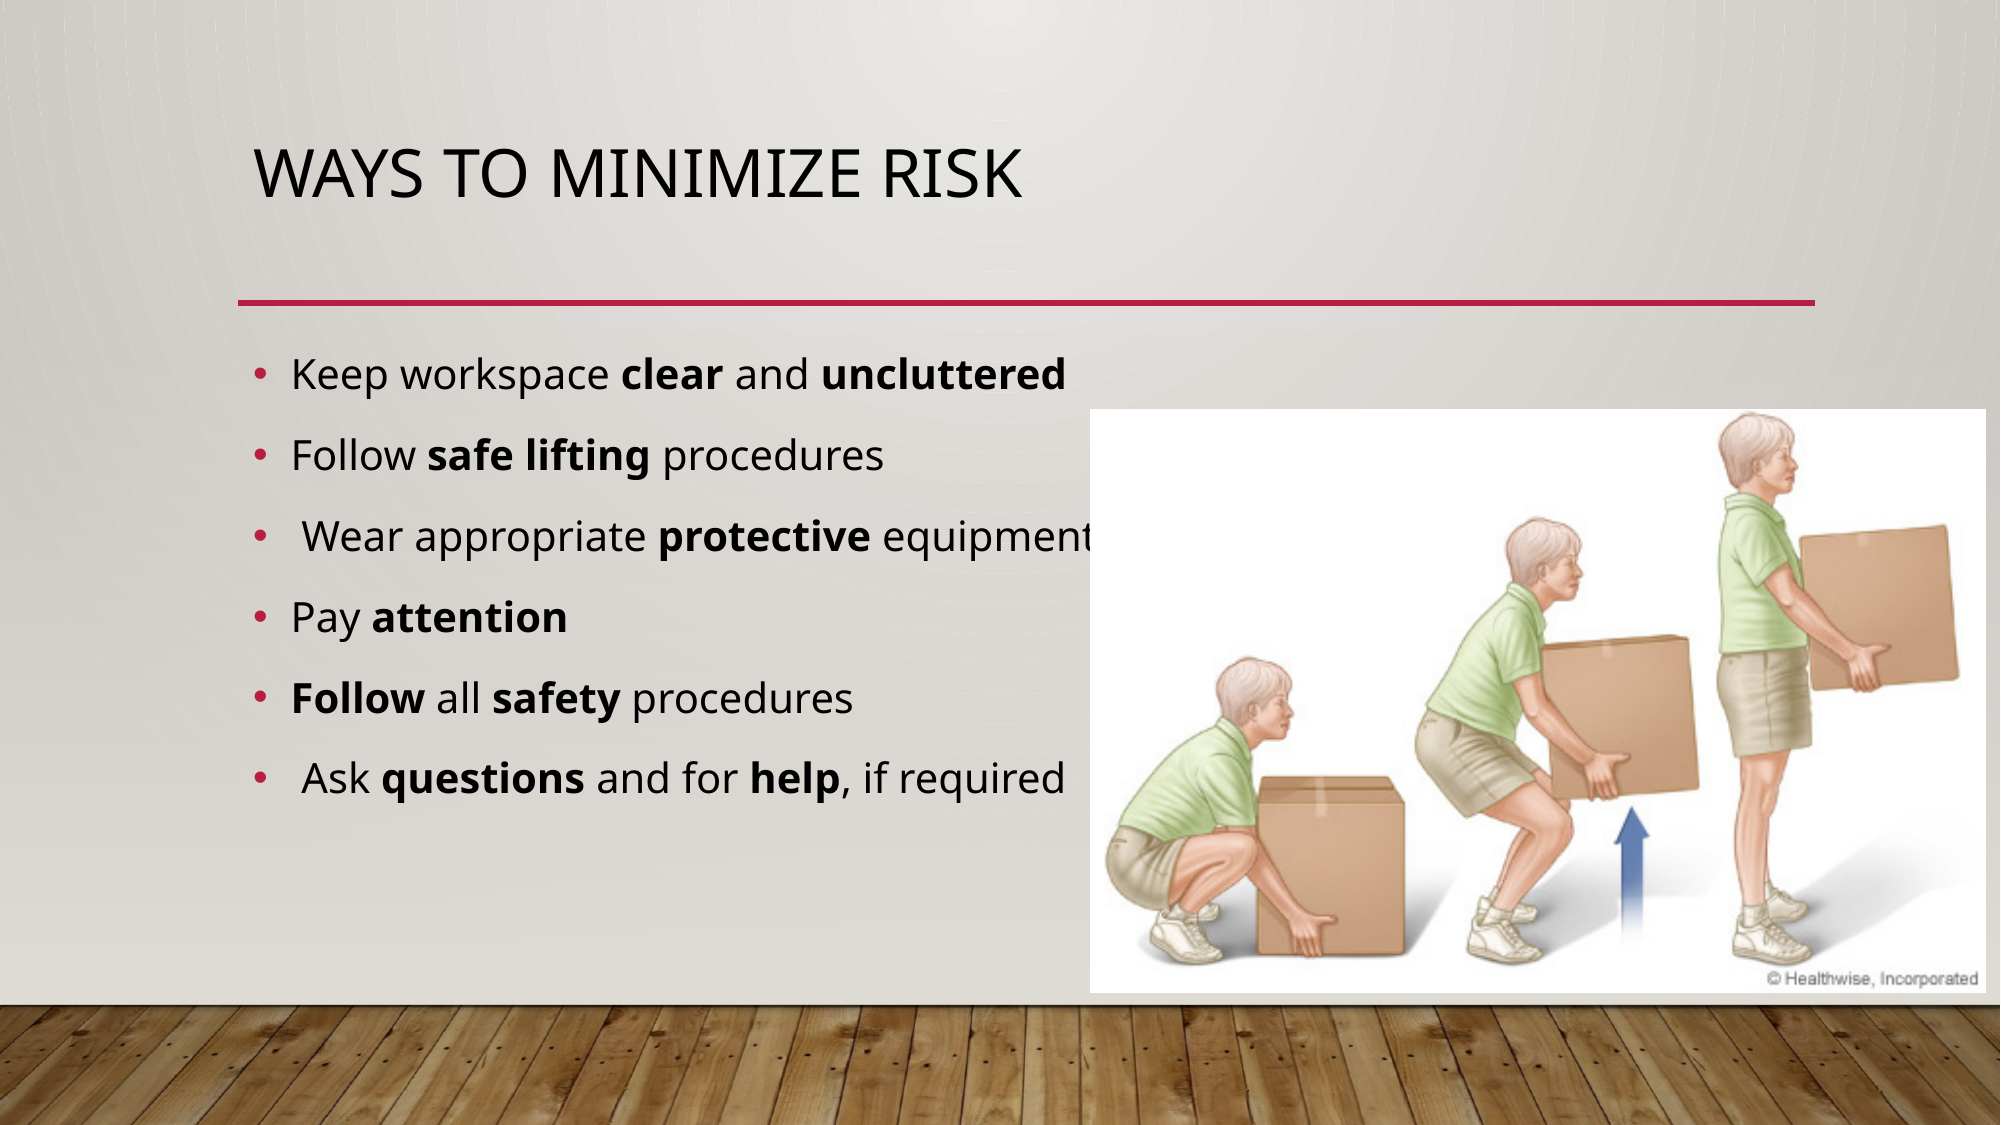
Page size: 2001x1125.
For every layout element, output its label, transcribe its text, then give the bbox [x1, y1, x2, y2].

title Ways to minimize risk [238, 131, 1814, 305]
picture [1090, 408, 1986, 994]
picture [0, 1005, 2000, 1125]
list Keep workspace clear and uncluttered Follow safe lifting procedures Wear appropriate protective equipment Pay attention Follow all safety procedures Ask questions and for help, if required [238, 330, 1814, 897]
